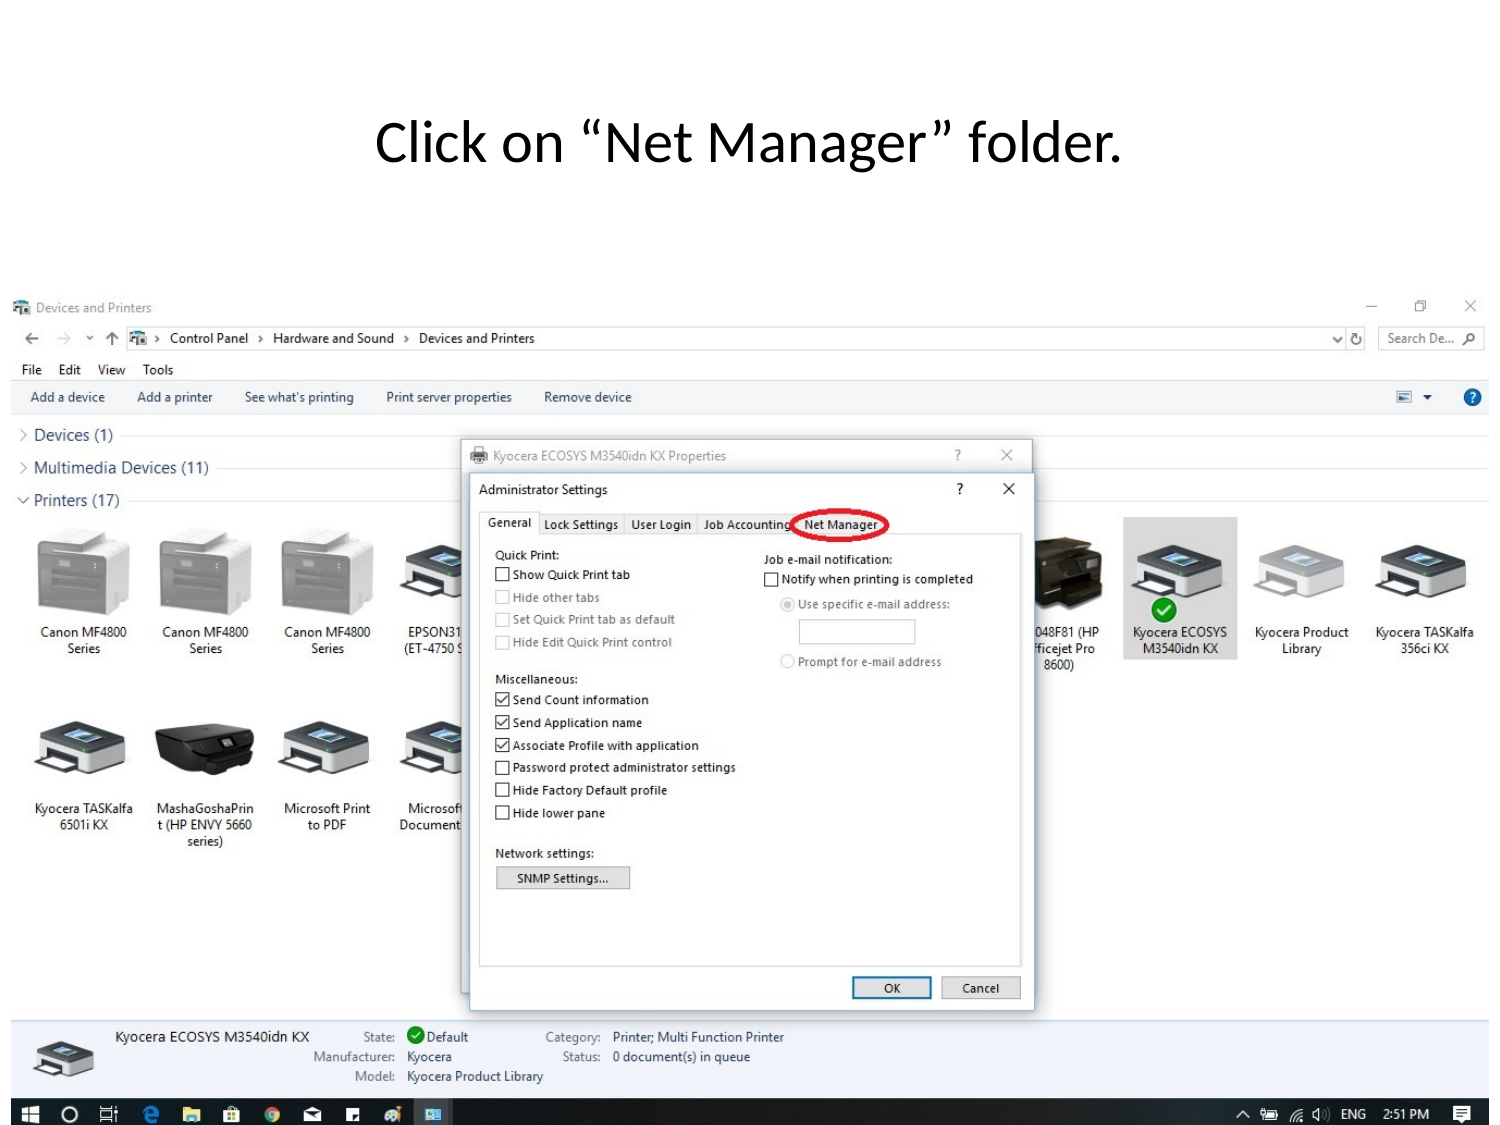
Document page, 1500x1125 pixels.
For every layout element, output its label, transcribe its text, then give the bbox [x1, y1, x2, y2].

title Click on “Net Manager” folder. [75, 45, 1425, 233]
picture [11, 295, 1489, 1125]
